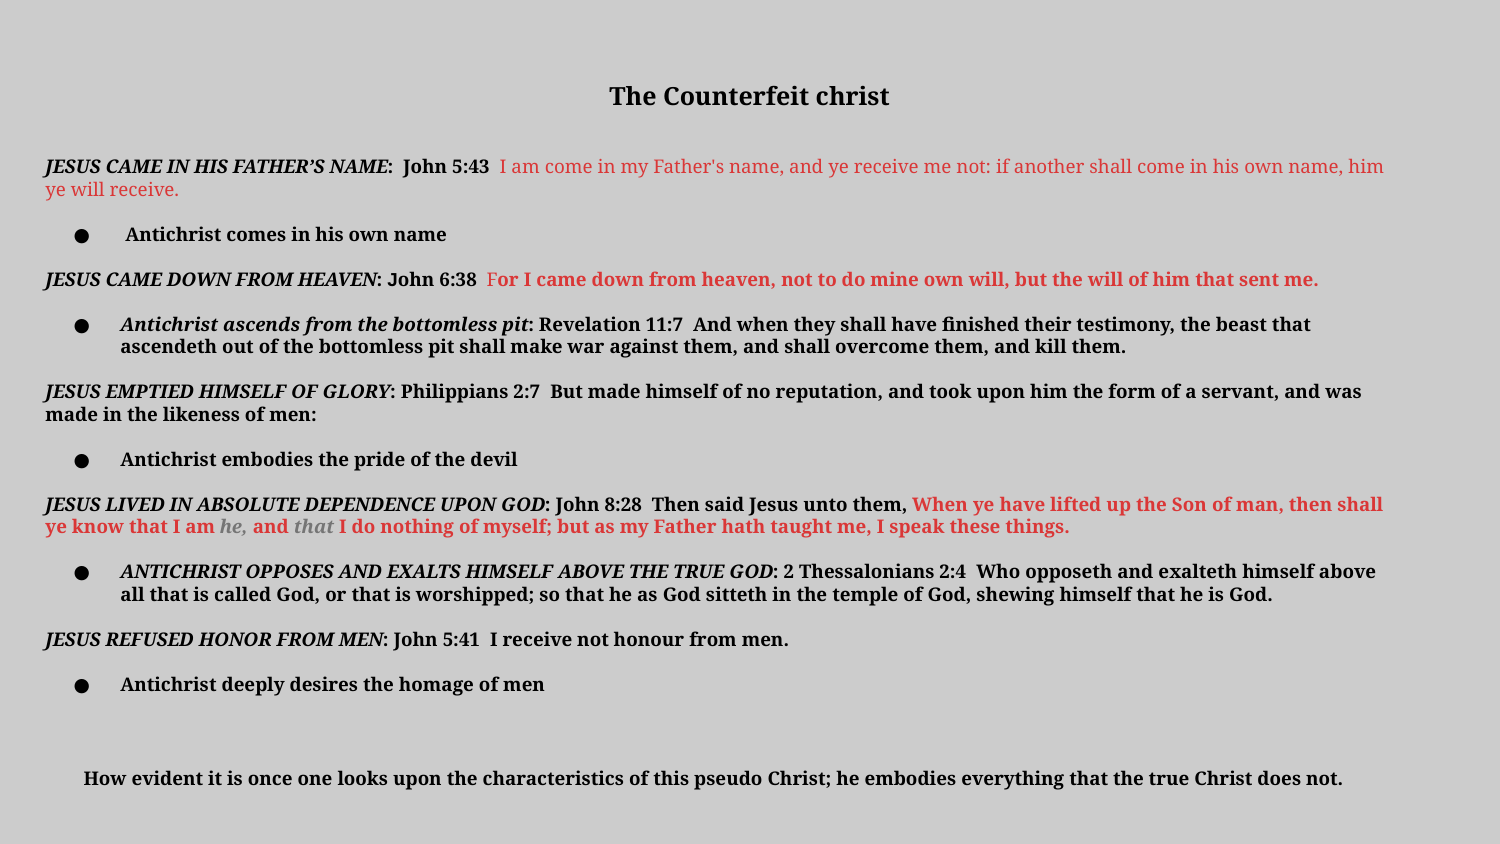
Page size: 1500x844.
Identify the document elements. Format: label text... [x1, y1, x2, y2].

text_box JESUS CAME IN HIS FATHER’S NAME: John 5:43 I am come in my Father's name, and ye receive me not: if another shall come in his own name, him ye will receive. Antichrist comes in his own name JESUS CAME DOWN FROM HEAVEN: John 6:38 For I came down from heaven, not to do mine own will, but the will of him that sent me. Antichrist ascends from the bottomless pit: Revelation 11:7 And when they shall have finished their testimony, the beast that ascendeth out of the bottomless pit shall make war against them, and shall overcome them, and kill them. JESUS EMPTIED HIMSELF OF GLORY: Philippians 2:7 But made himself of no reputation, and took upon him the form of a servant, and was made in the likeness of men: Antichrist embodies the pride of the devil JESUS LIVED IN ABSOLUTE DEPENDENCE UPON GOD: John 8:28 Then said Jesus unto them, When ye have lifted up the Son of man, then shall ye know that I am he, and that I do nothing of myself; but as my Father hath taught me, I speak these things. ANTICHRIST OPPOSES AND EXALTS HIMSELF ABOVE THE TRUE GOD: 2 Thessalonians 2:4 Who opposeth and exalteth himself above all that is called God, or that is worshipped; so that he as God sitteth in the temple of God, shewing himself that he is God. JESUS REFUSED HONOR FROM MEN: John 5:41 I receive not honour from men. Antichrist deeply desires the homage of men How evident it is once one looks upon the characteristics of this pseudo Christ; he embodies everything that the true Christ does not. [30, 140, 1401, 817]
text_box The Counterfeit christ [317, 65, 1182, 122]
